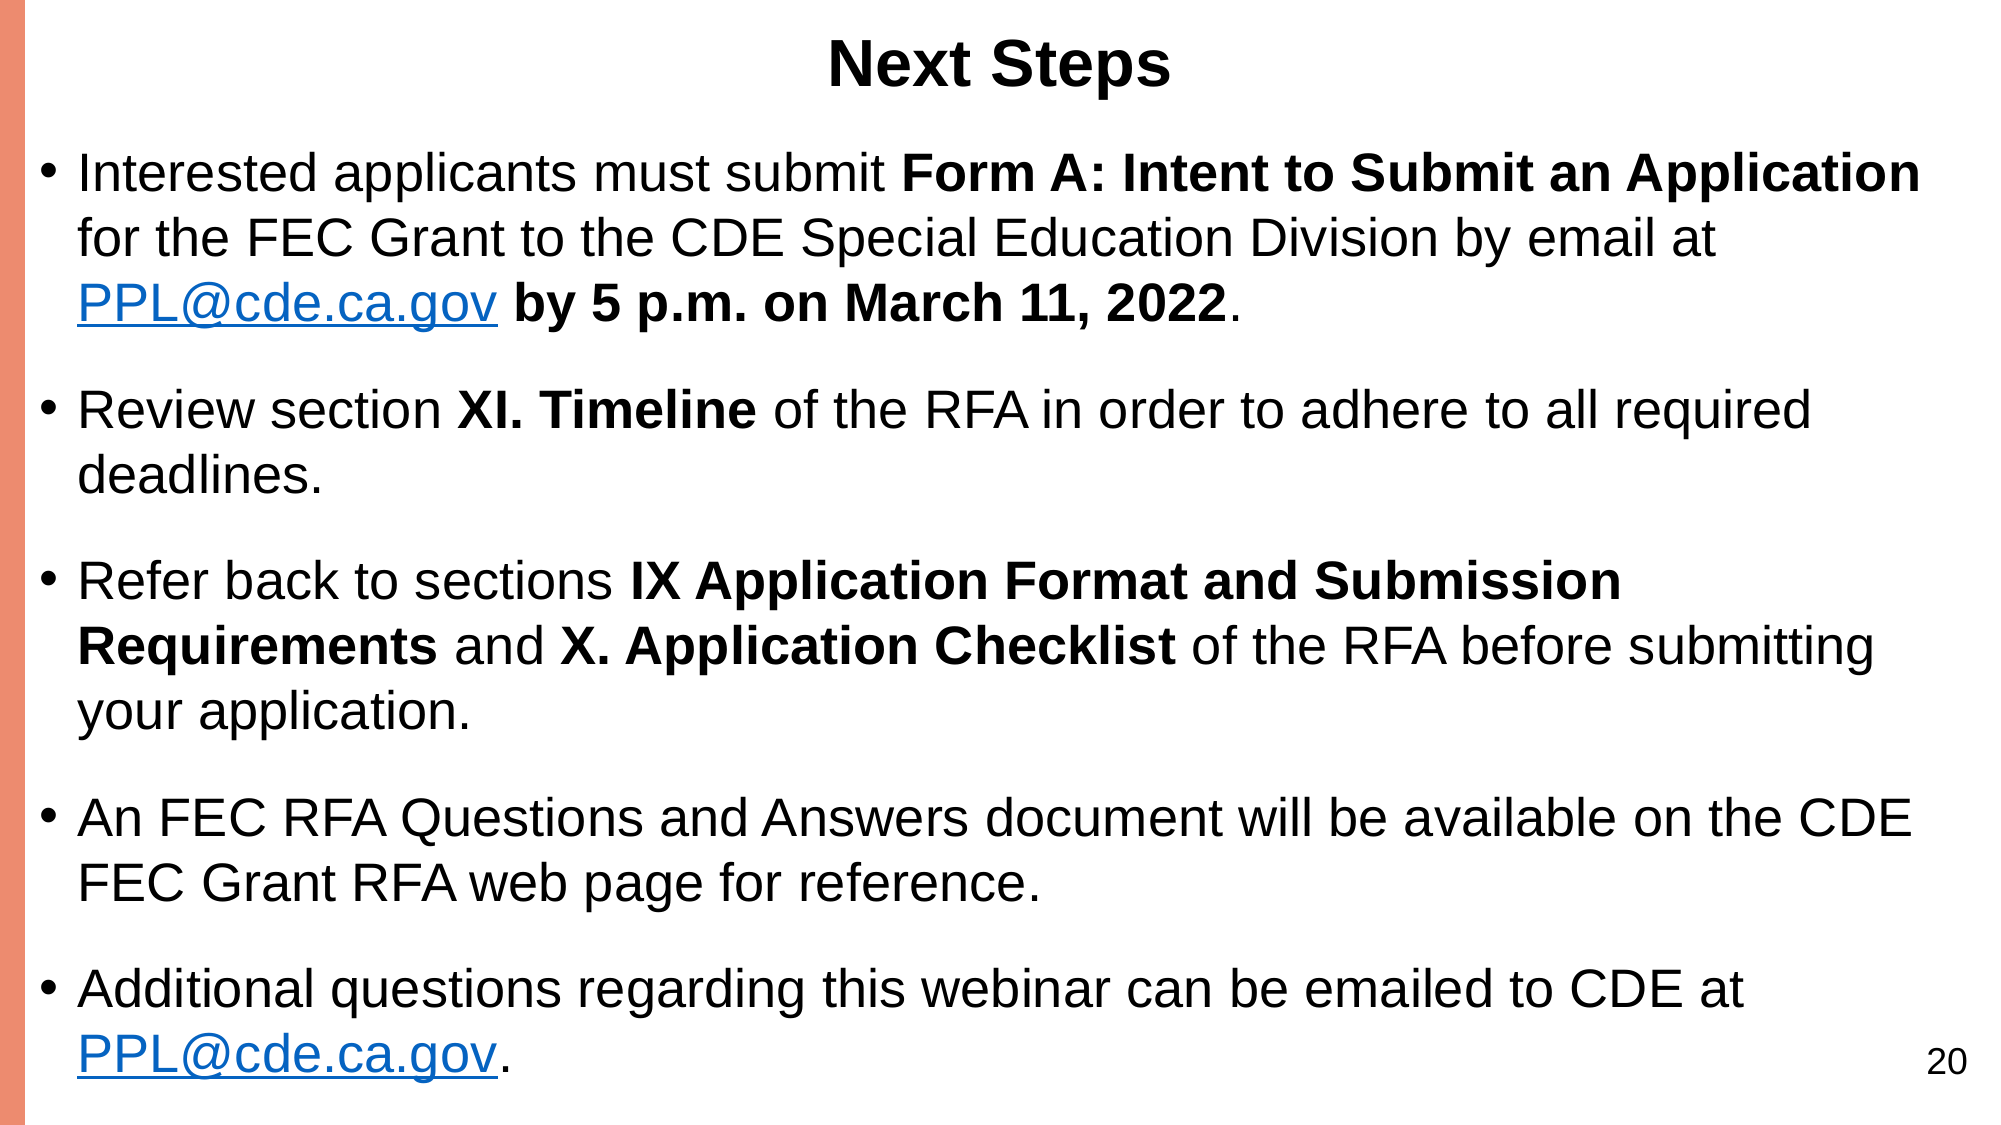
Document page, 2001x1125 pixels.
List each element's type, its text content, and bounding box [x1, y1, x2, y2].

list Interested applicants must submit Form A: Intent to Submit an Application for the FEC Grant to the CDE Special Education Division by email at PPL@cde.ca.gov by 5 p.m. on March 11, 2022. Review section XI. Timeline of the RFA in order to adhere to all required deadlines. Refer back to sections IX Application Format and Submission Requirements and X. Application Checklist of the RFA before submitting your application. An FEC RFA Questions and Answers document will be available on the CDE FEC Grant RFA web page for reference. Additional questions regarding this webinar can be emailed to CDE at PPL@cde.ca.gov. [24, 129, 1960, 1092]
text_box 20 [1911, 1029, 2000, 1103]
title Next Steps [24, 0, 1975, 130]
